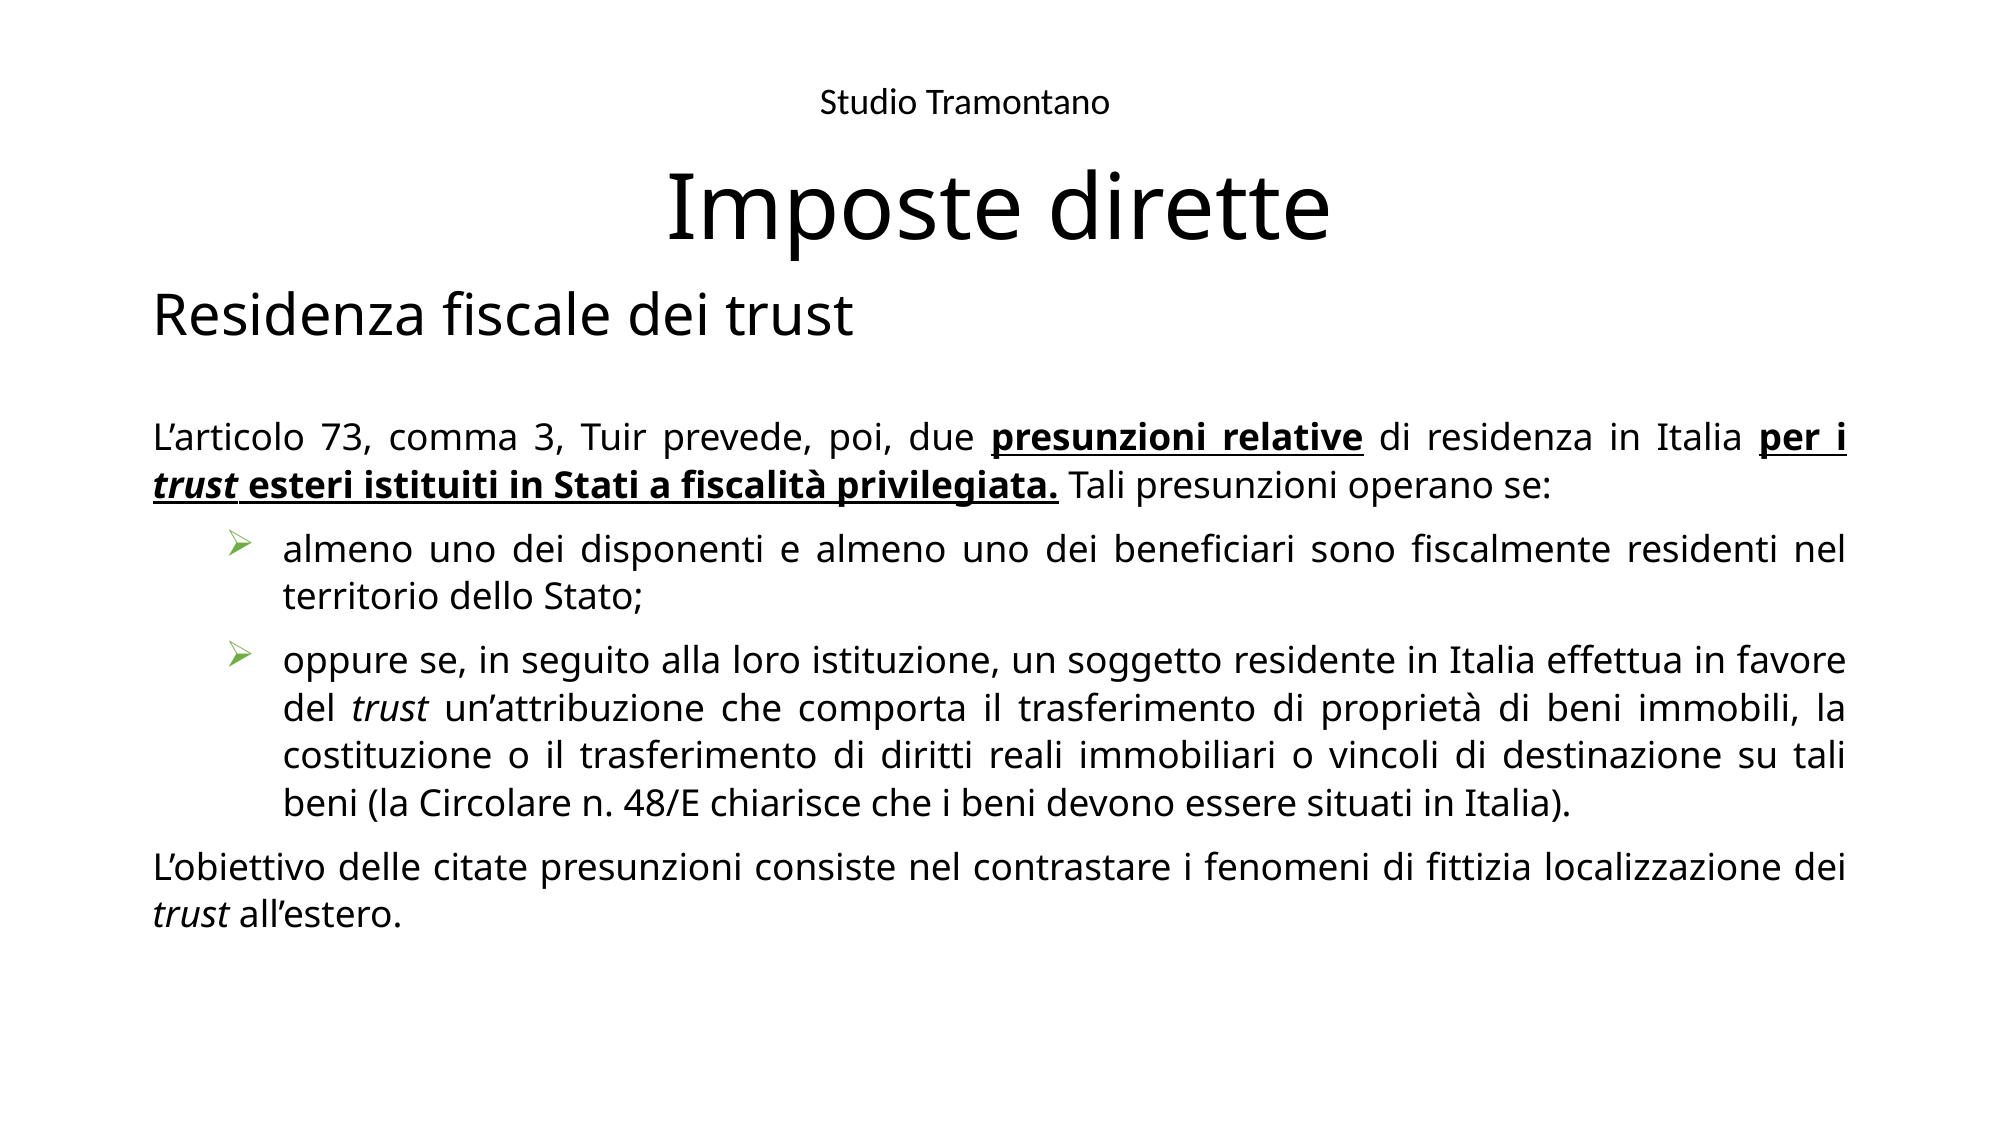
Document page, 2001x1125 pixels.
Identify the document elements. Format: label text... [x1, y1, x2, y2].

text_box Studio Tramontano [590, 70, 1341, 130]
title Imposte dirette [137, 142, 1863, 203]
list Residenza fiscale dei trust L’articolo 73, comma 3, Tuir prevede, poi, due presunzioni relative di residenza in Italia per i trust esteri istituiti in Stati a fiscalità privilegiata. Tali presunzioni operano se: almeno uno dei disponenti e almeno uno dei beneficiari sono fiscalmente residenti nel territorio dello Stato; oppure se, in seguito alla loro istituzione, un soggetto residente in Italia effettua in favore del trust un’attribuzione che comporta il trasferimento di proprietà di beni immobili, la costituzione o il trasferimento di diritti reali immobiliari o vincoli di destinazione su tali beni (la Circolare n. 48/E chiarisce che i beni devono essere situati in Italia). L’obiettivo delle citate presunzioni consiste nel contrastare i fenomeni di fittizia localizzazione dei trust all’estero. [137, 203, 1863, 964]
